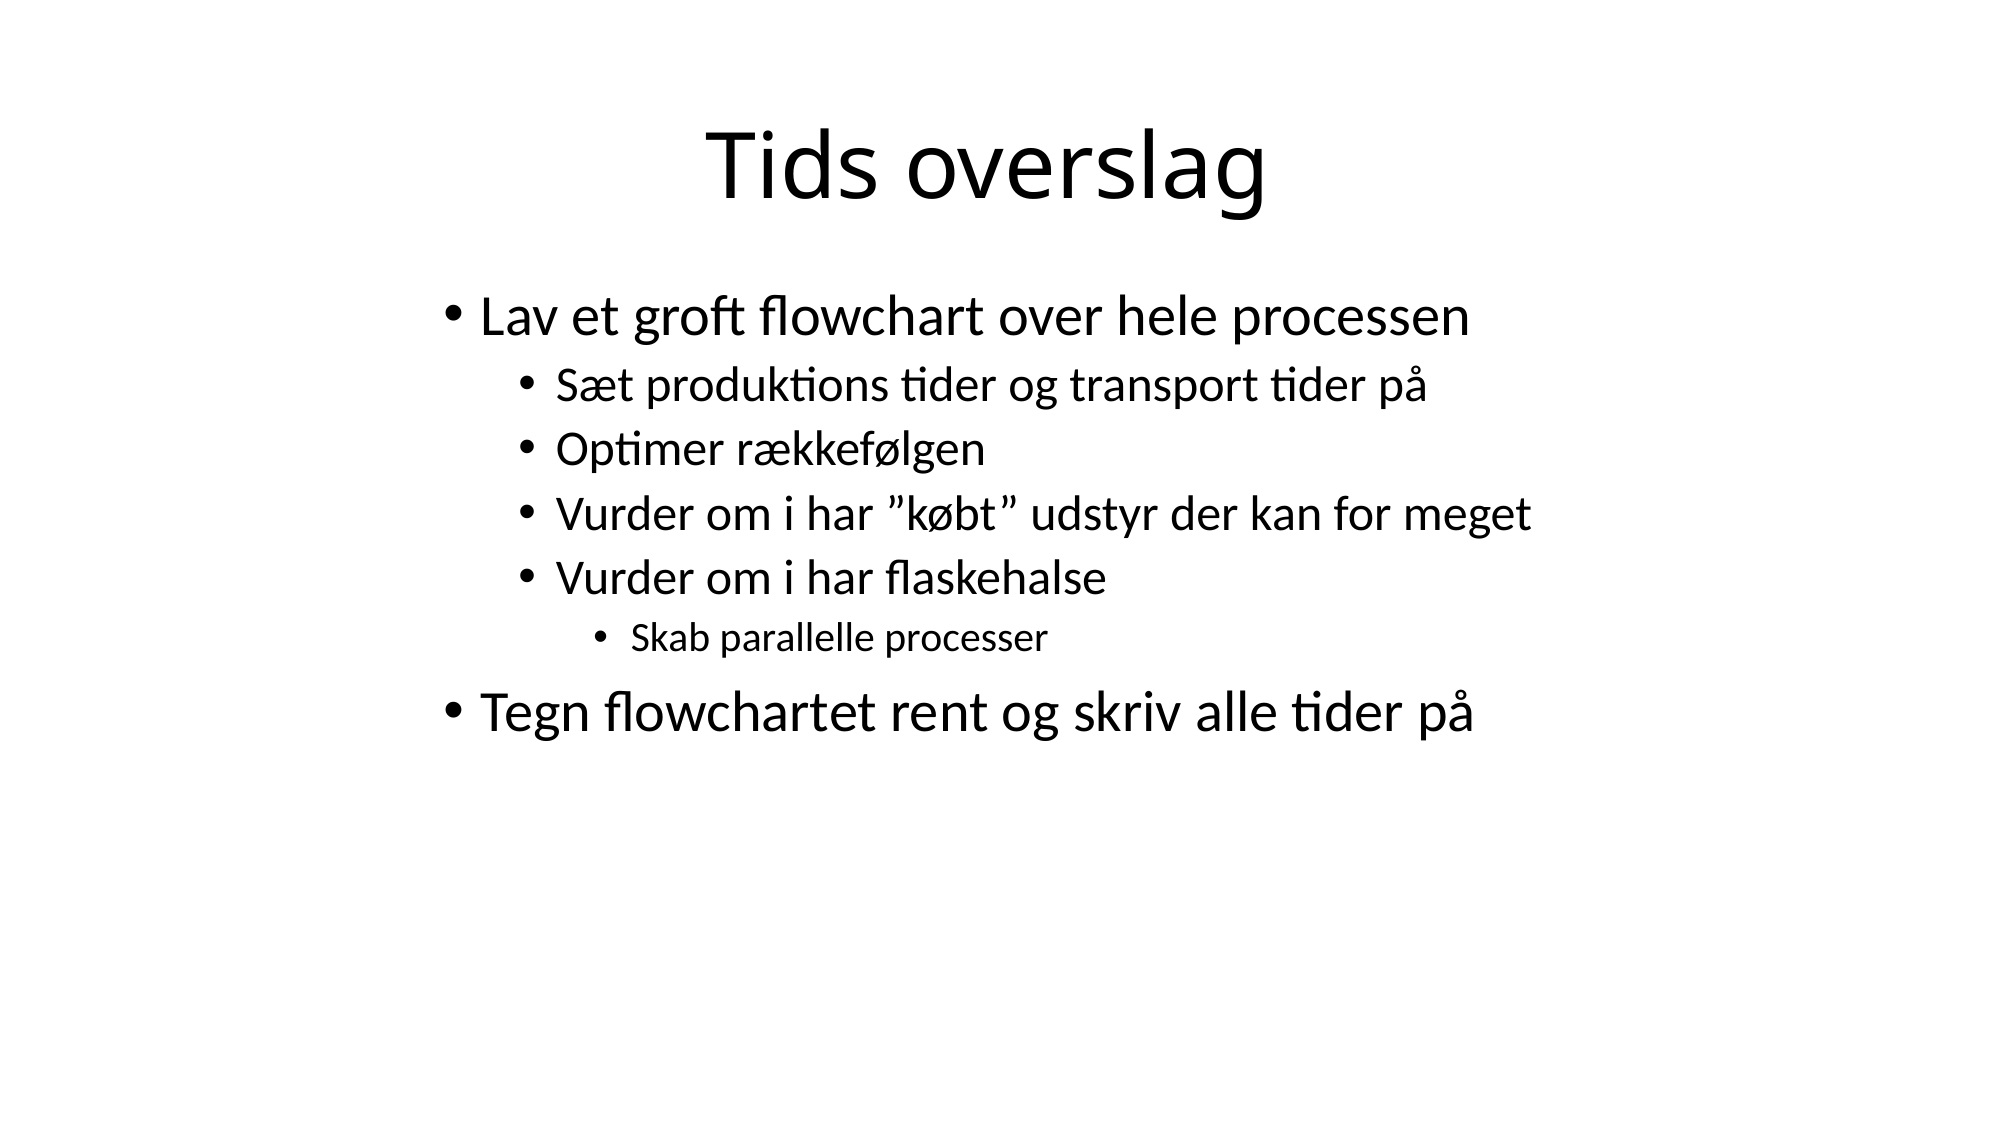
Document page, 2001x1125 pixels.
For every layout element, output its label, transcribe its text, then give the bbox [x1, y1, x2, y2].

title Tids overslag [137, 59, 1863, 278]
list Lav et groft flowchart over hele processen Sæt produktions tider og transport tider på Optimer rækkefølgen Vurder om i har ”købt” udstyr der kan for meget Vurder om i har flaskehalse Skab parallelle processer Tegn flowchartet rent og skriv alle tider på [428, 277, 1572, 760]
